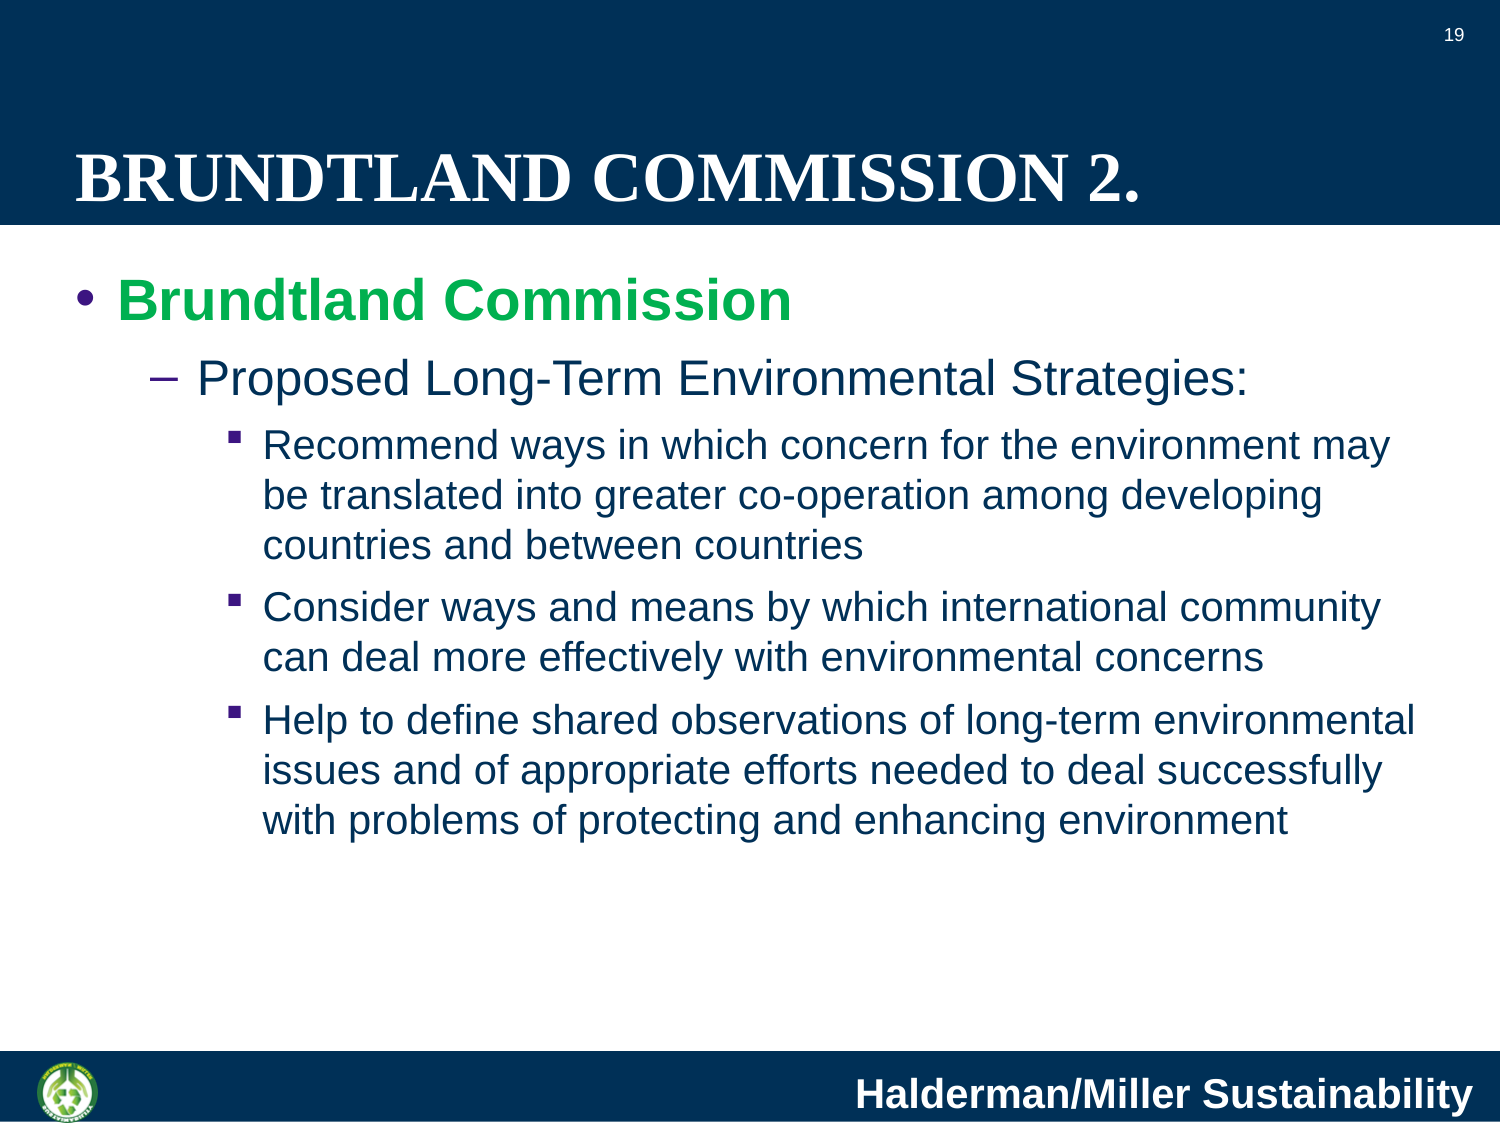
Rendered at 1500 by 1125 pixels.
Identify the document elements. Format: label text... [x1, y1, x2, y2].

slide_number 19 [1389, 18, 1480, 49]
picture [37, 1062, 98, 1123]
title BRUNDTLAND COMMISSION 2. [75, 35, 1425, 216]
list Brundtland Commission Proposed Long-Term Environmental Strategies: Recommend ways in which concern for the environment may be translated into greater co-operation among developing countries and between countries Consider ways and means by which international community can deal more effectively with environmental concerns Help to define shared observations of long-term environmental issues and of appropriate efforts needed to deal successfully with problems of protecting and enhancing environment [75, 262, 1425, 1005]
